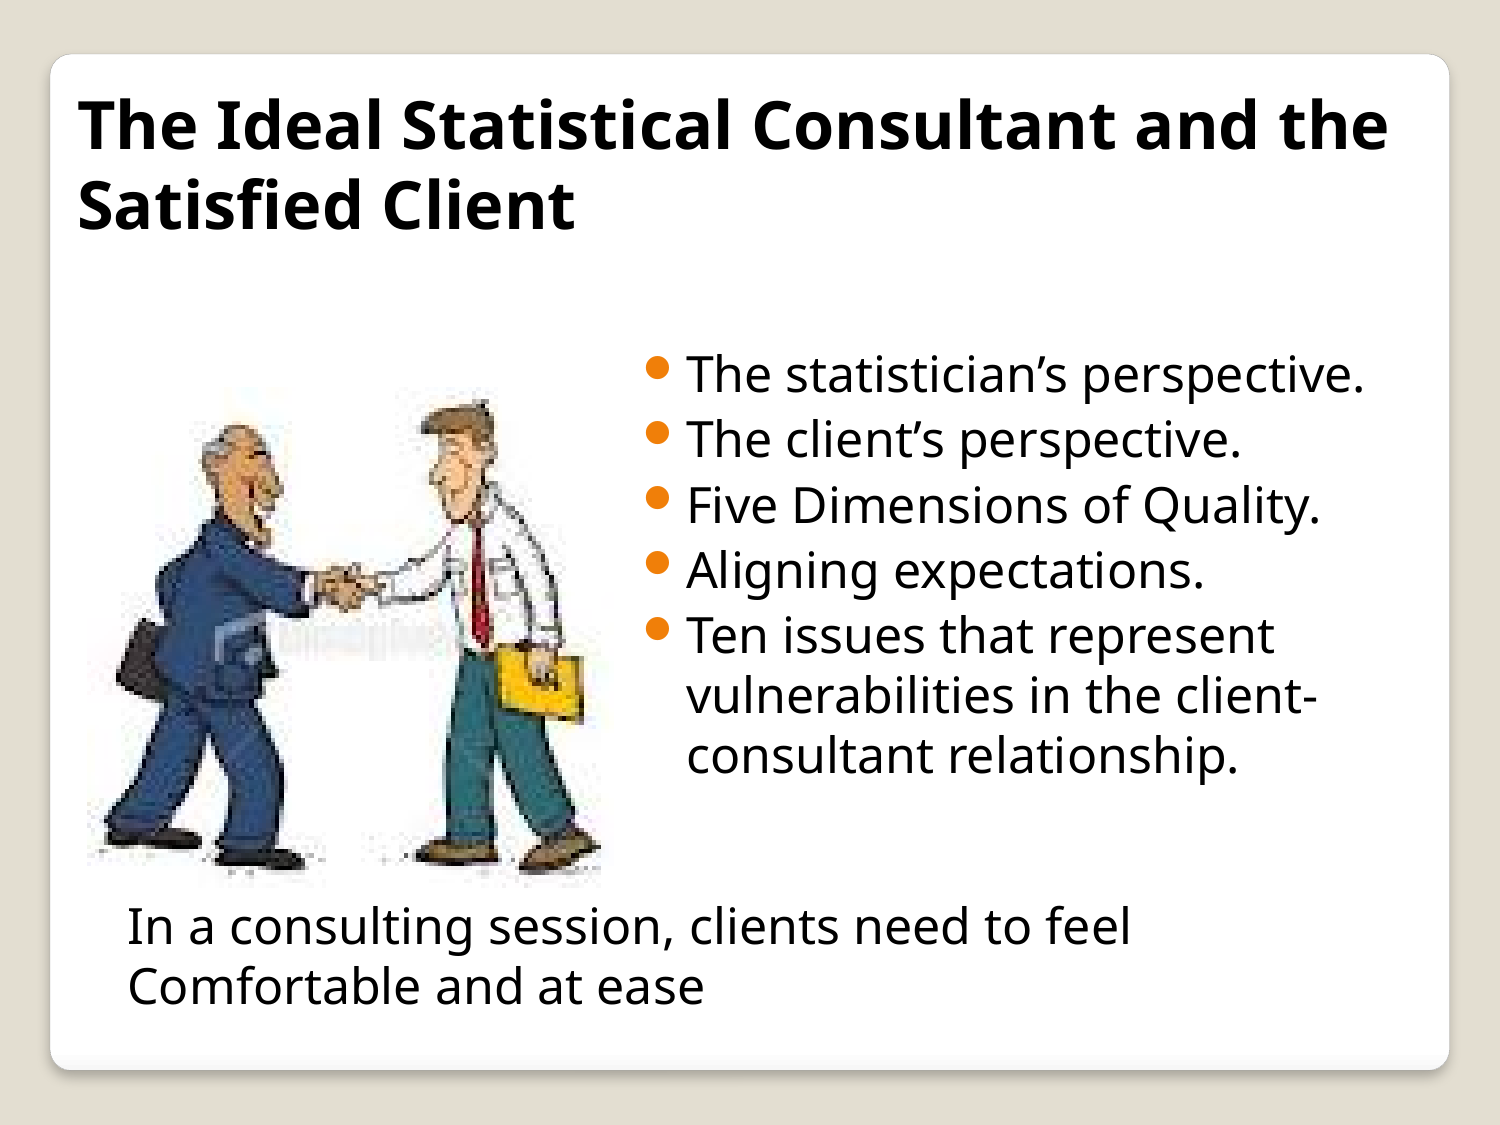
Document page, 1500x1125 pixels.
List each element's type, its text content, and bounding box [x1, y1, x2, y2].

text_box In a consulting session, clients need to feel Comfortable and at ease [112, 887, 1161, 1023]
picture [87, 387, 614, 888]
title The Ideal Statistical Consultant and the Satisfied Client [62, 62, 1413, 250]
list The statistician’s perspective. The client’s perspective. Five Dimensions of Quality. Aligning expectations. Ten issues that represent vulnerabilities in the client-consultant relationship. [612, 262, 1500, 1006]
